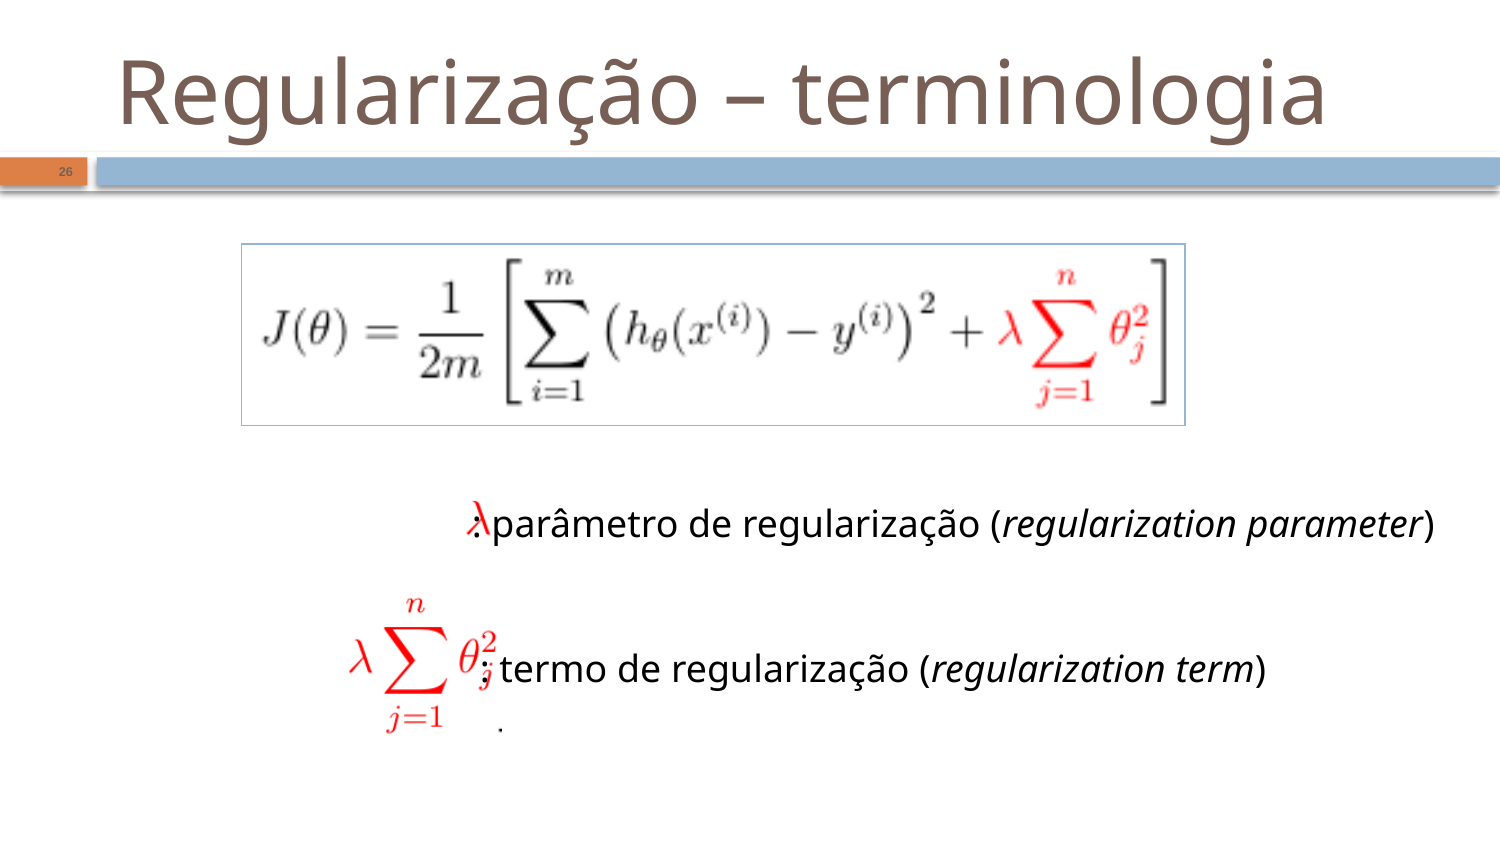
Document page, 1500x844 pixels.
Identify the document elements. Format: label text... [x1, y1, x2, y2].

title Regularização – terminologia [100, 28, 1438, 150]
picture [347, 592, 503, 737]
slide_number 26 [0, 156, 88, 187]
text_box : parâmetro de regularização (regularization parameter) [499, 492, 1450, 553]
text_box : termo de regularização (regularization term) [506, 637, 1281, 698]
picture [454, 492, 499, 550]
picture [241, 244, 1185, 426]
